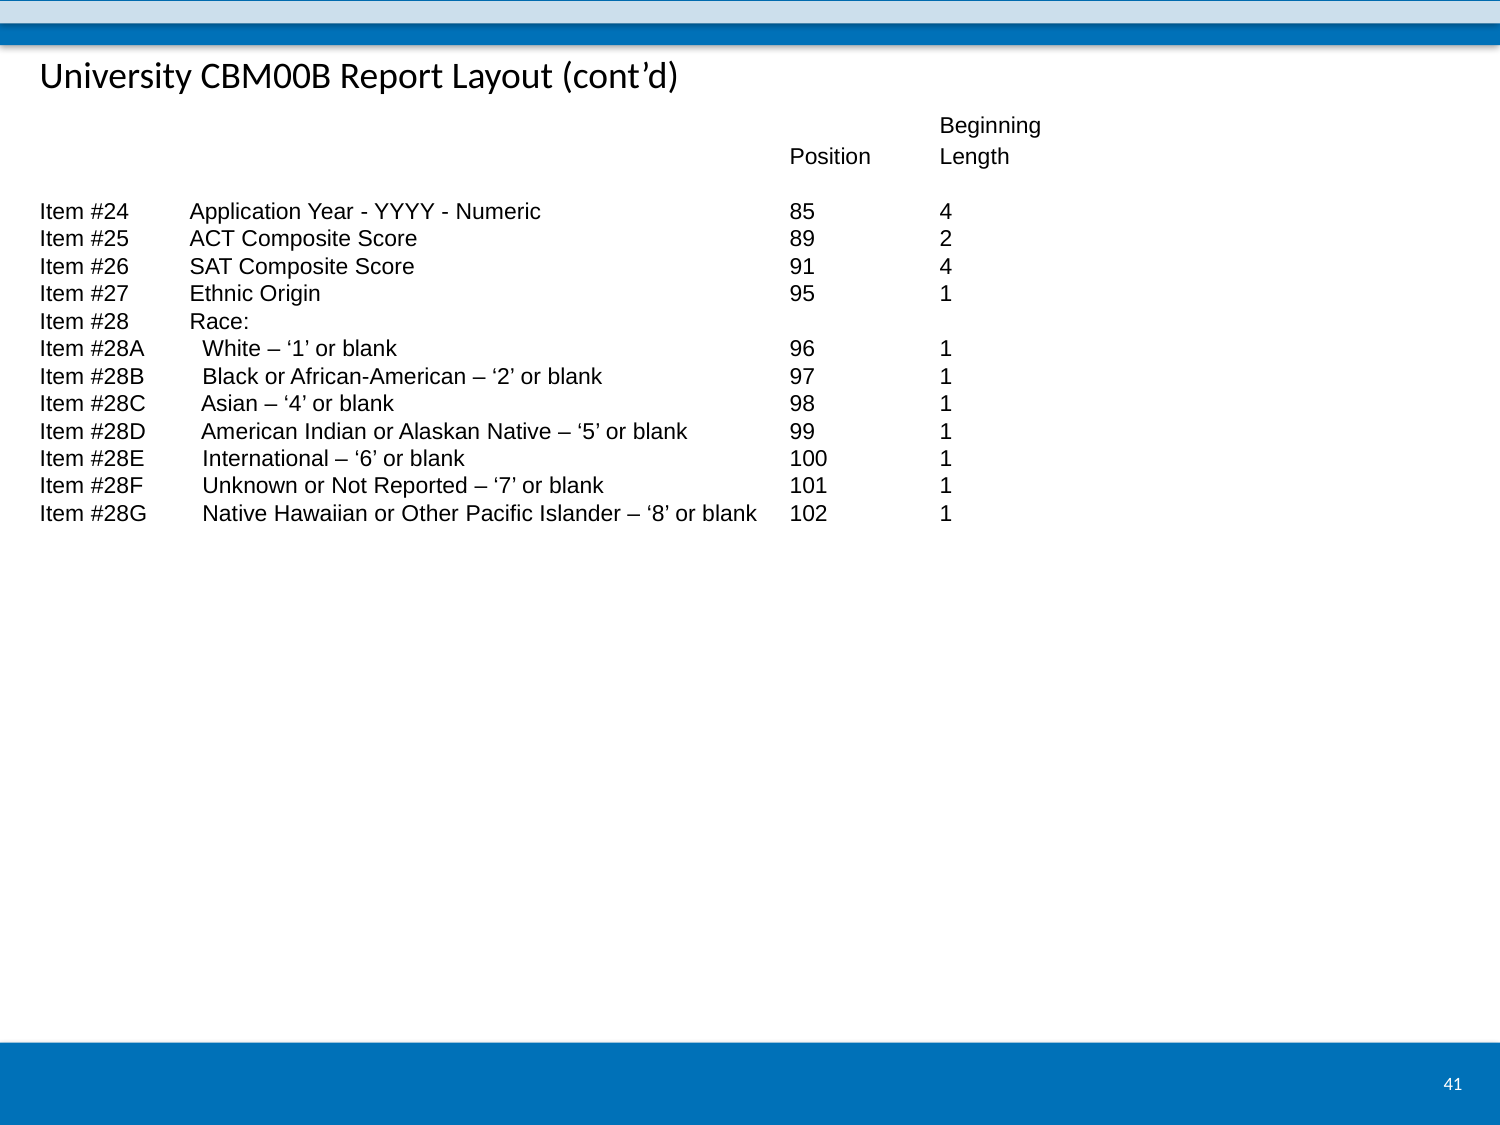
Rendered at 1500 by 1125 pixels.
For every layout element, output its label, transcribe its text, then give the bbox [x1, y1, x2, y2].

slide_number 41 [1320, 1063, 1478, 1103]
text_box University CBM00B Report Layout (cont’d) Beginning Position Length Item #24 Application Year - YYYY - Numeric 85 4 Item #25 ACT Composite Score 89 2 Item #26 SAT Composite Score 91 4 Item #27 Ethnic Origin 95 1 Item #28 Race: Item #28A White – ‘1’ or blank 96 1 Item #28B Black or African-American – ‘2’ or blank 97 1 Item #28C Asian – ‘4’ or blank 98 1 Item #28D American Indian or Alaskan Native – ‘5’ or blank 99 1 Item #28E International – ‘6’ or blank 100 1 Item #28F Unknown or Not Reported – ‘7’ or blank 101 1 Item #28G Native Hawaiian or Other Pacific Islander – ‘8’ or blank 102 1 [24, 44, 1463, 534]
